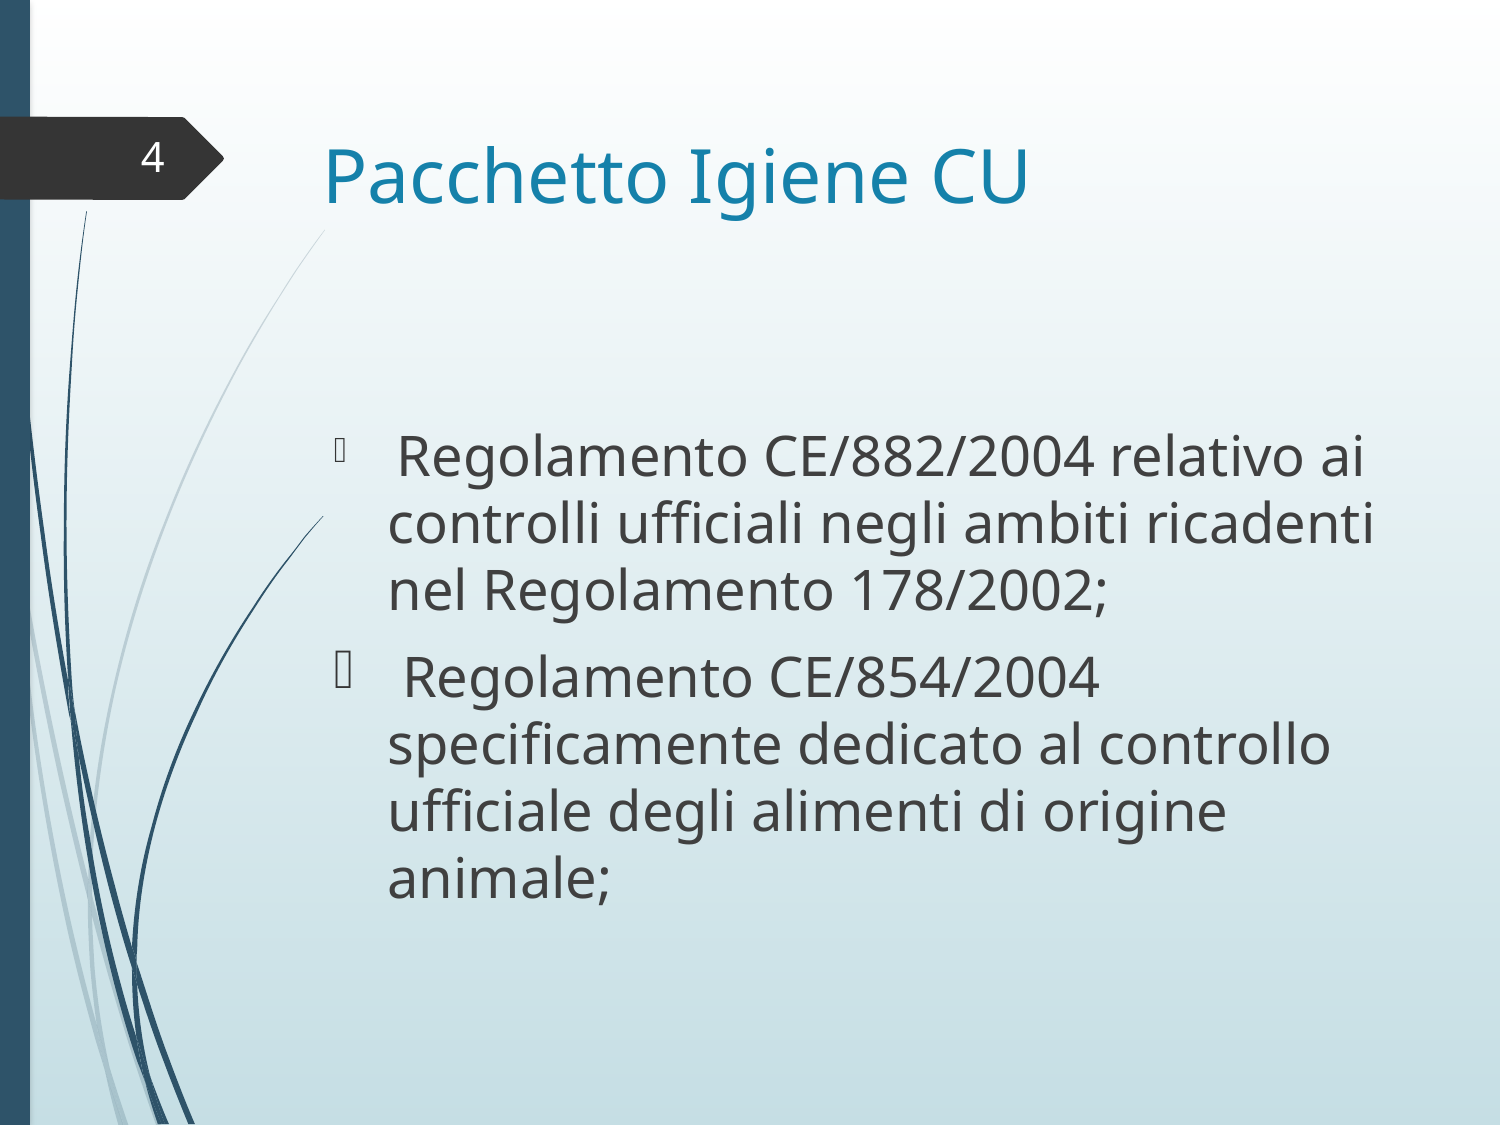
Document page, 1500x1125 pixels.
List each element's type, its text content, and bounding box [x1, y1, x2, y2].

slide_number 4 [83, 129, 180, 190]
list Regolamento CE/882/2004 relativo ai controlli ufficiali negli ambiti ricadenti nel Regolamento 178/2002; Regolamento CE/854/2004 specificamente dedicato al controllo ufficiale degli alimenti di origine animale; [318, 350, 1400, 970]
title Pacchetto Igiene CU [307, 121, 1500, 332]
